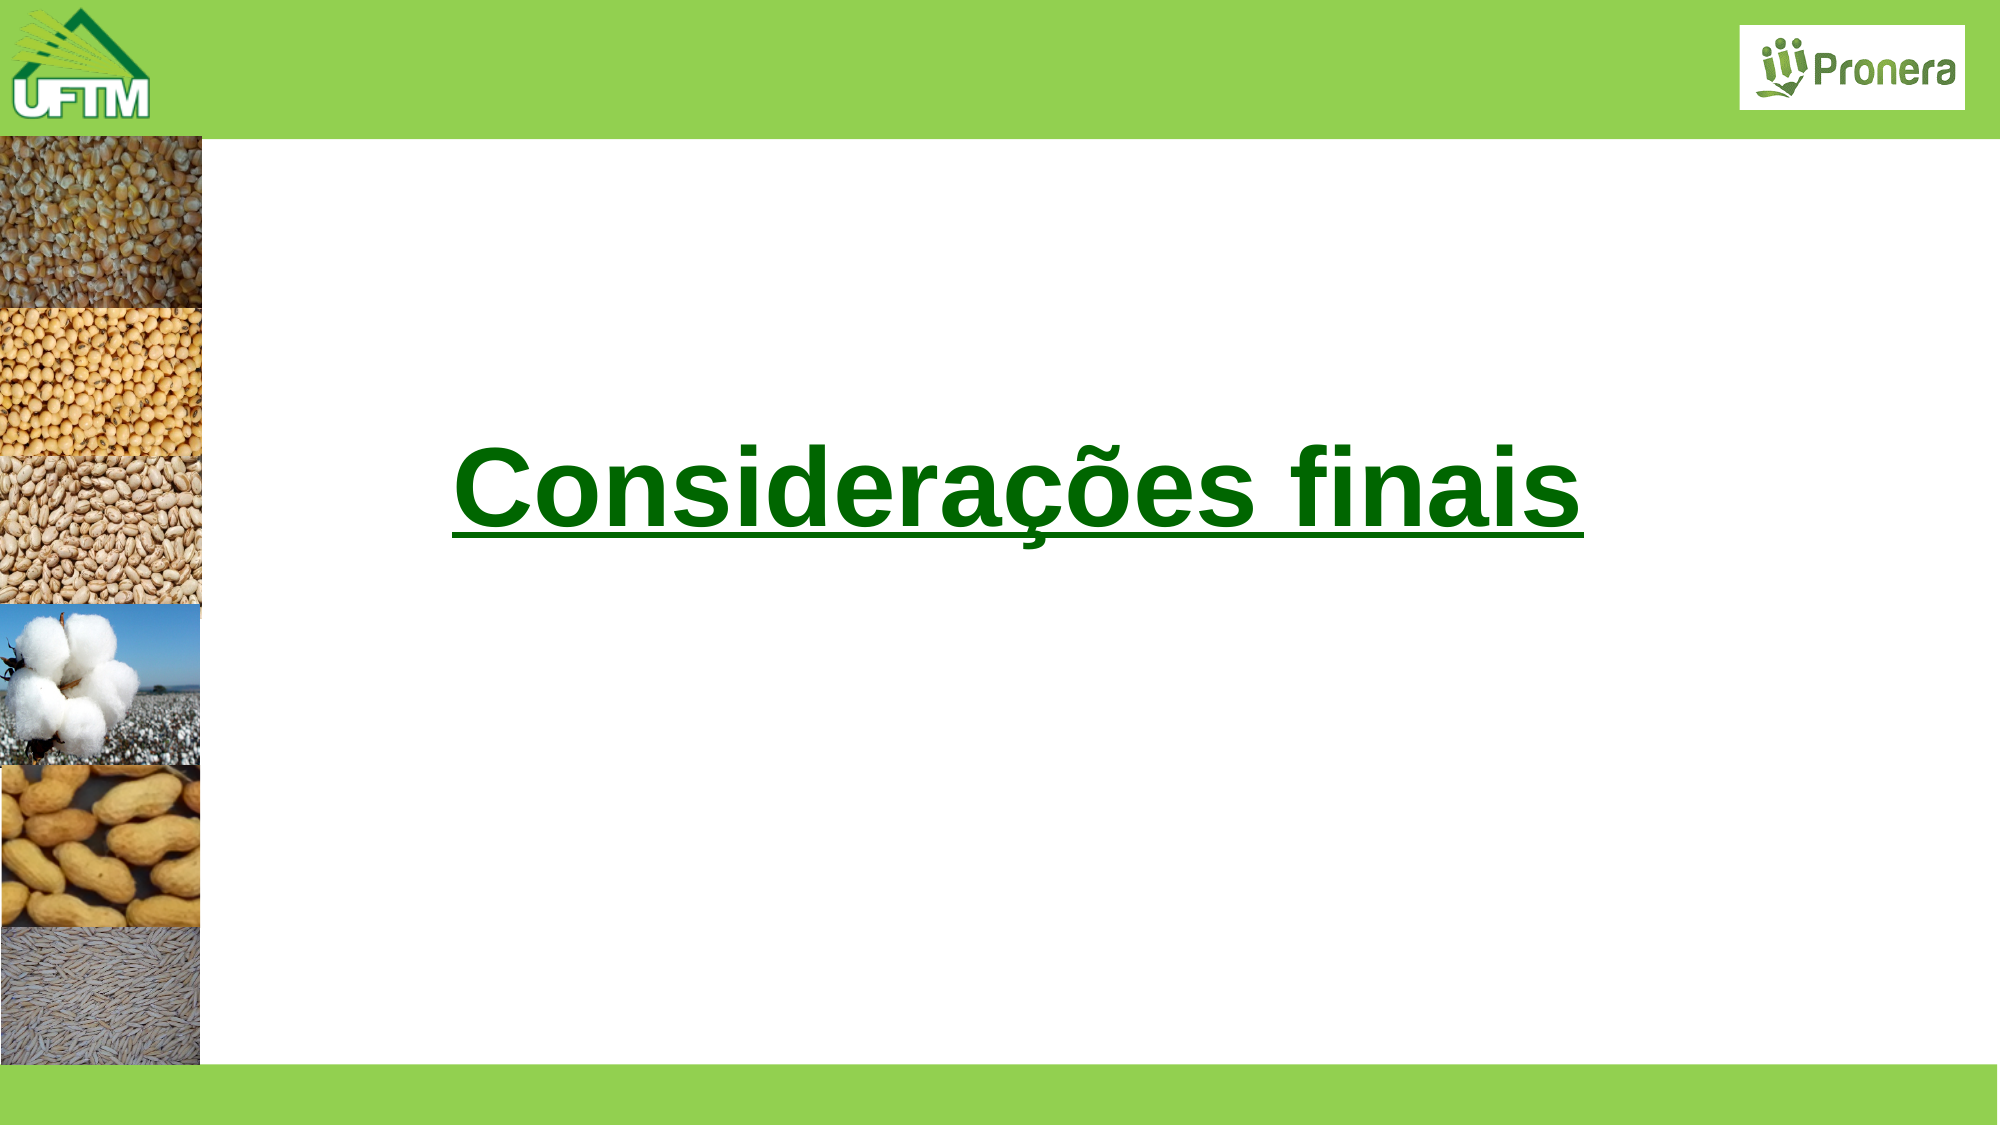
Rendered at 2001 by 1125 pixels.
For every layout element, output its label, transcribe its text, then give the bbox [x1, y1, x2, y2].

text_box Considerações finais [296, 338, 1740, 557]
picture [0, 0, 202, 1065]
text_box [0, 1063, 1998, 1125]
text_box [159, 0, 2000, 140]
picture [1739, 25, 1965, 110]
